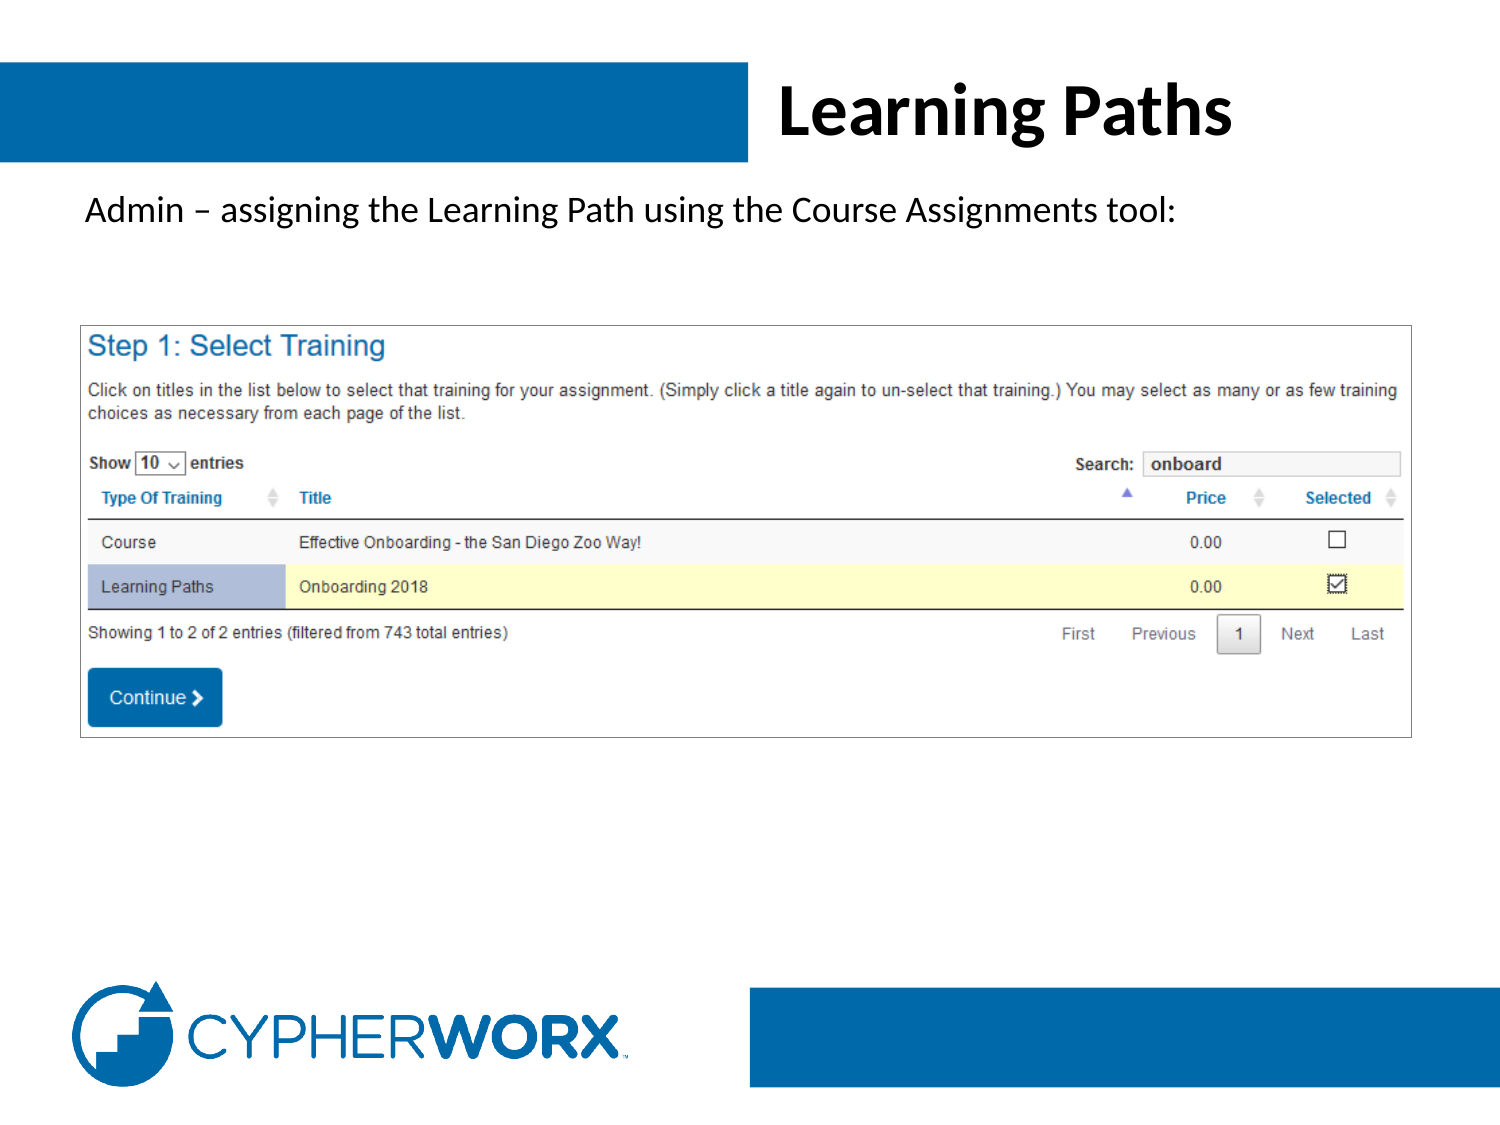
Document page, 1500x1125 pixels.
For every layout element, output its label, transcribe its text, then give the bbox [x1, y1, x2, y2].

picture [72, 980, 628, 1087]
picture [80, 325, 1412, 739]
text_box Admin – assigning the Learning Path using the Course Assignments tool: [70, 177, 1424, 238]
text_box Learning Paths [763, 53, 1392, 159]
